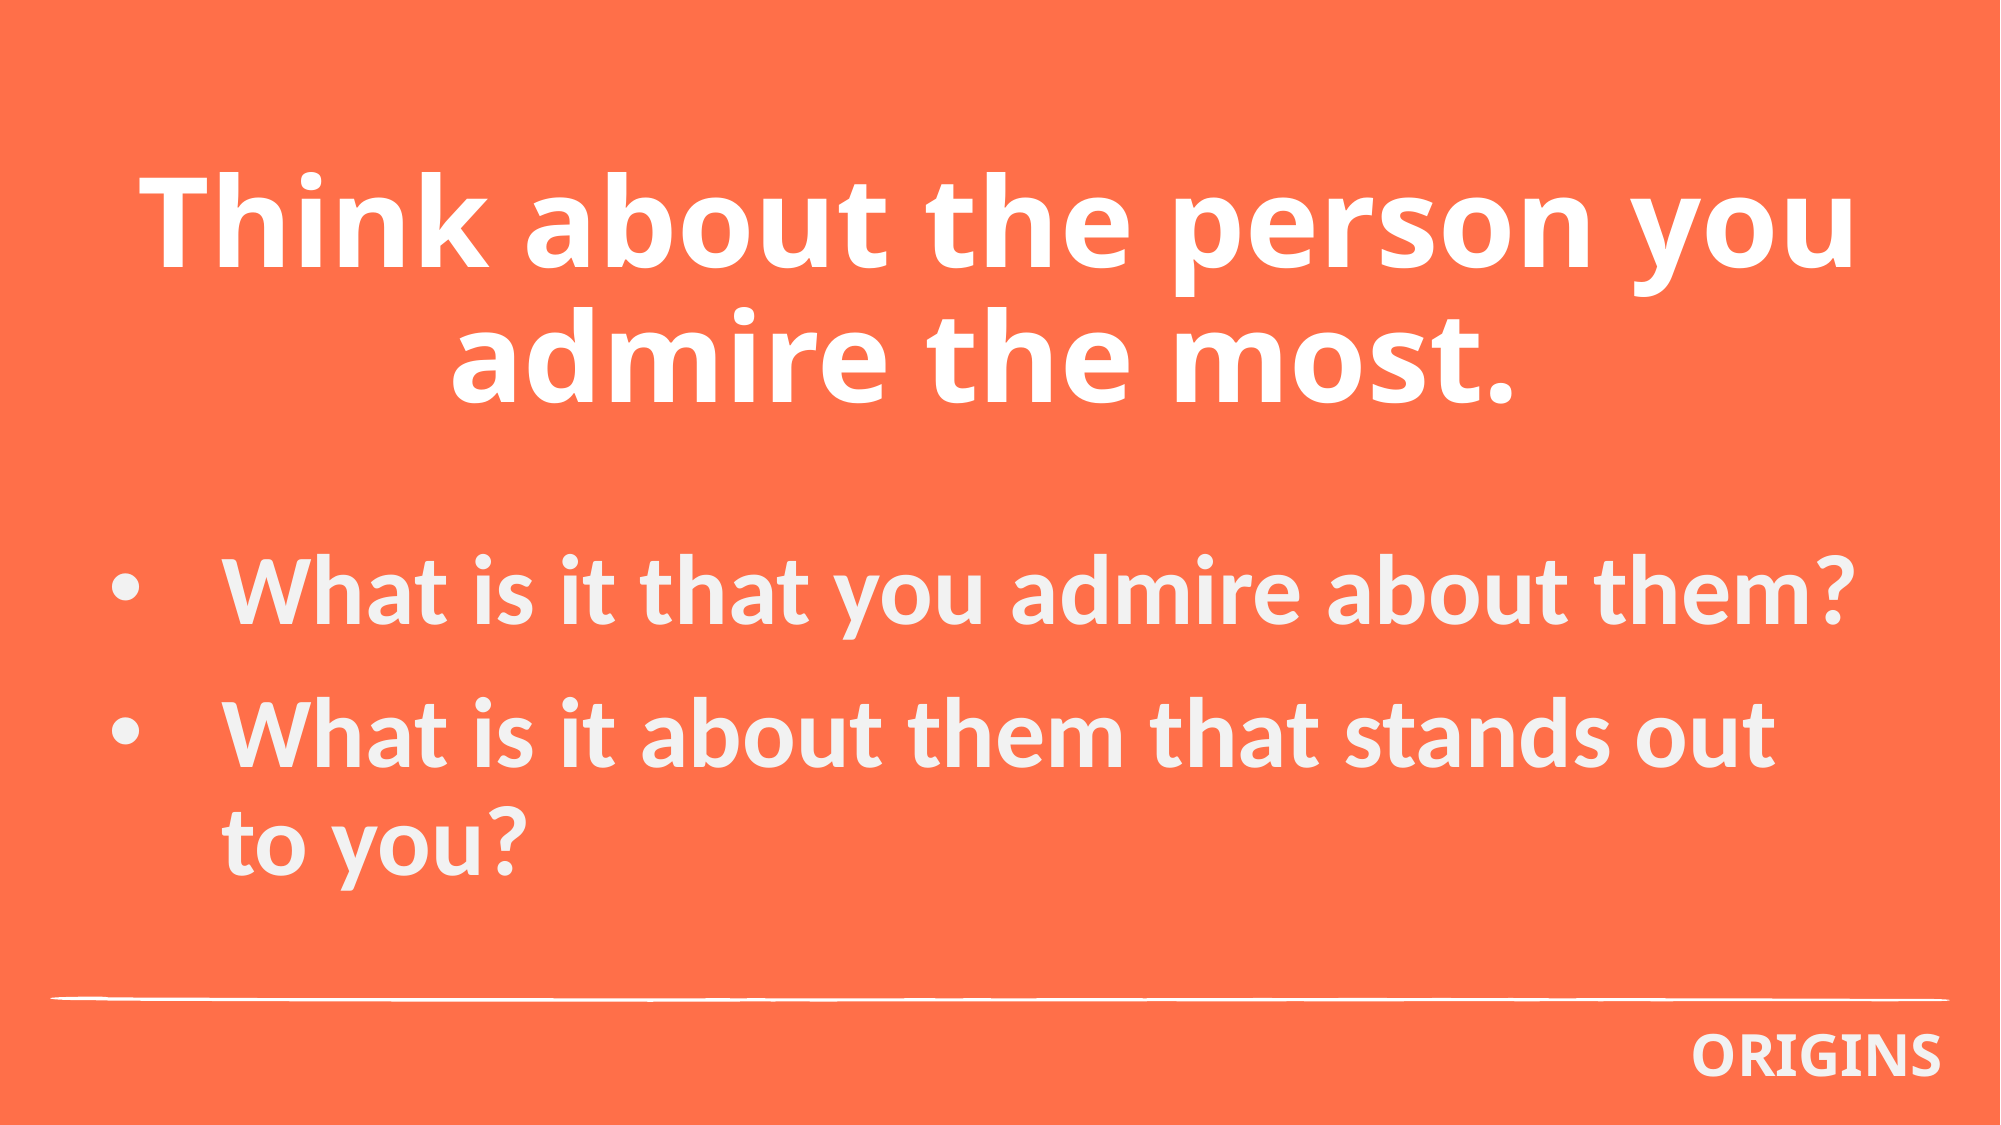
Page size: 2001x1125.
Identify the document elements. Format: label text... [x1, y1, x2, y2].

text_box Think about the person you admire the most. What is it that you admire about them? What is it about them that stands out to you? [93, 152, 1908, 905]
list ORIGINS [1558, 1017, 1958, 1097]
